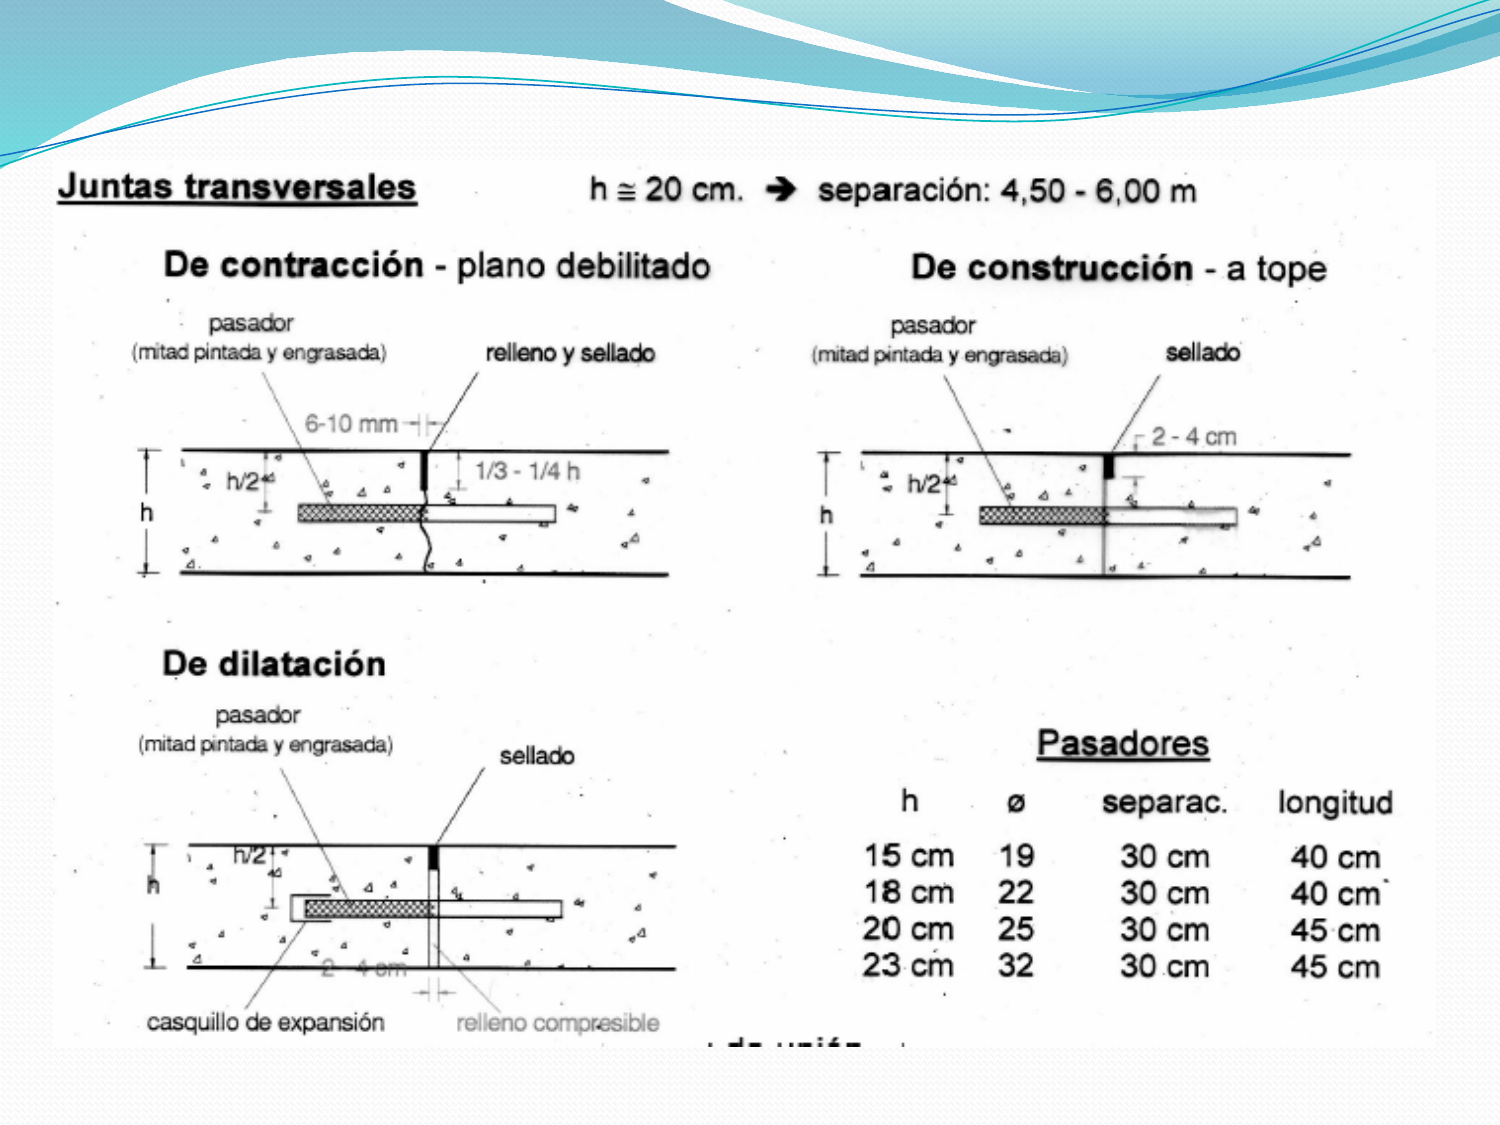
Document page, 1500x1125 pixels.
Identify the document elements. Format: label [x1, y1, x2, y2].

picture [52, 160, 1436, 1048]
